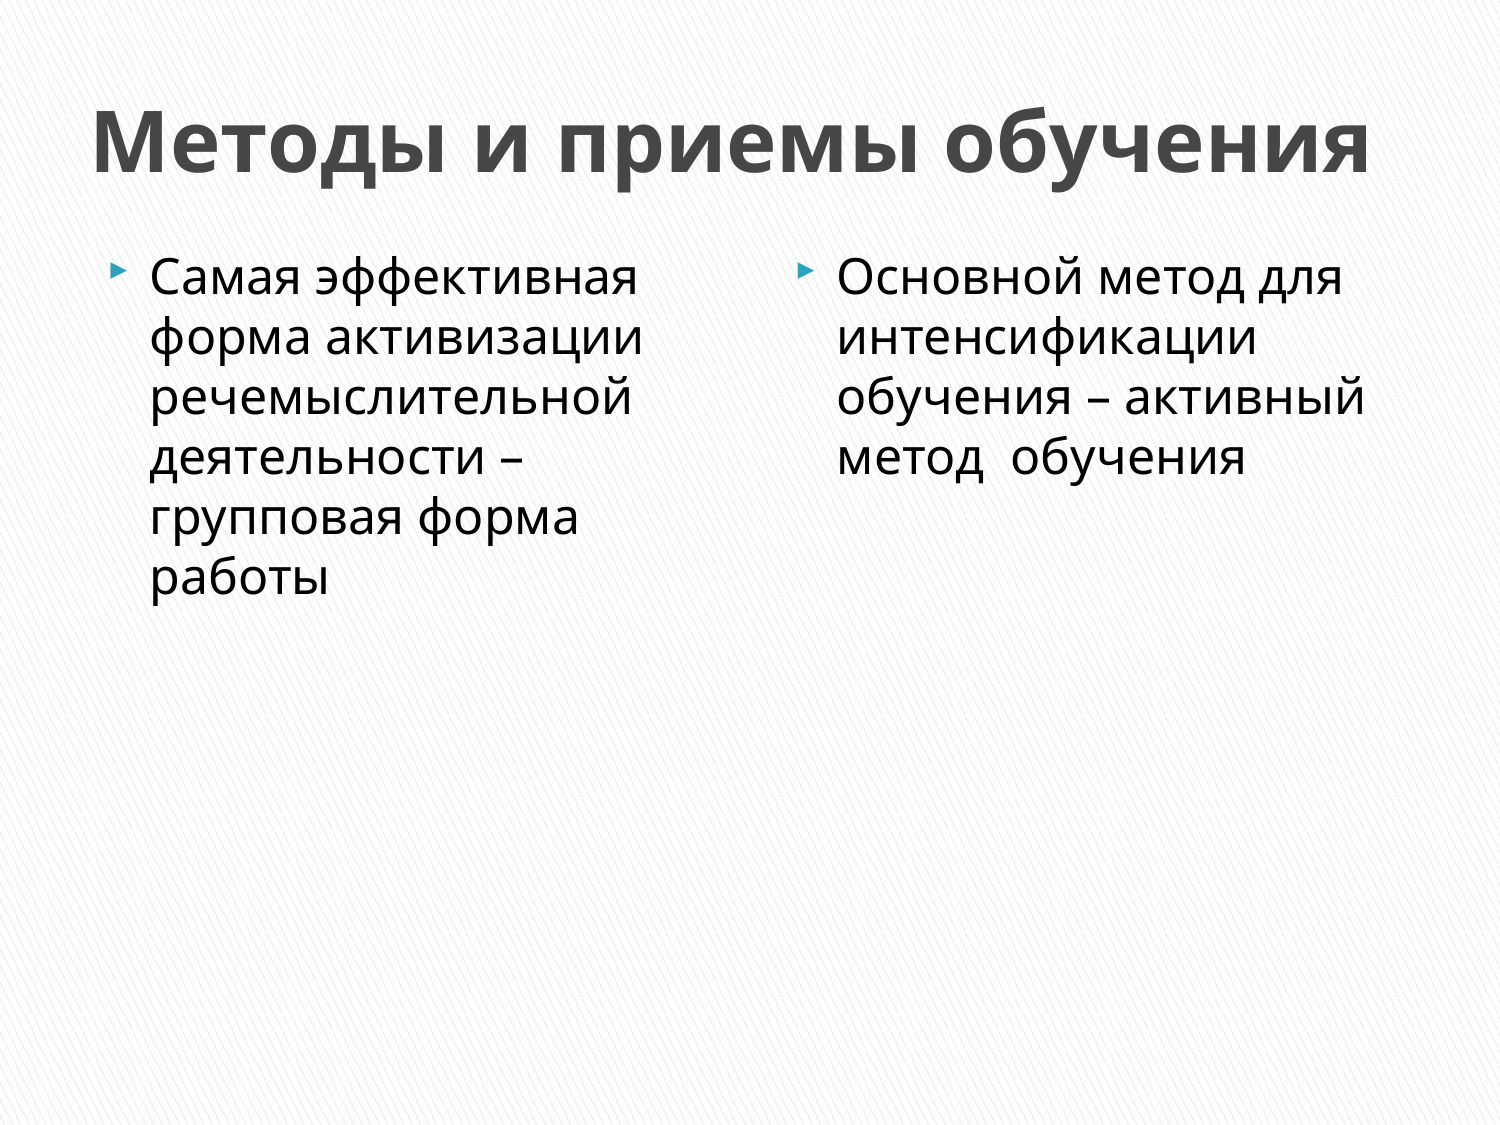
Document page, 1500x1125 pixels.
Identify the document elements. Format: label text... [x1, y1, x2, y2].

list Основной метод для интенсификации обучения – активный метод обучения [761, 236, 1425, 884]
title Методы и приемы обучения [75, 44, 1425, 233]
list Самая эффективная форма активизации речемыслительной деятельности – групповая форма работы [75, 236, 738, 884]
